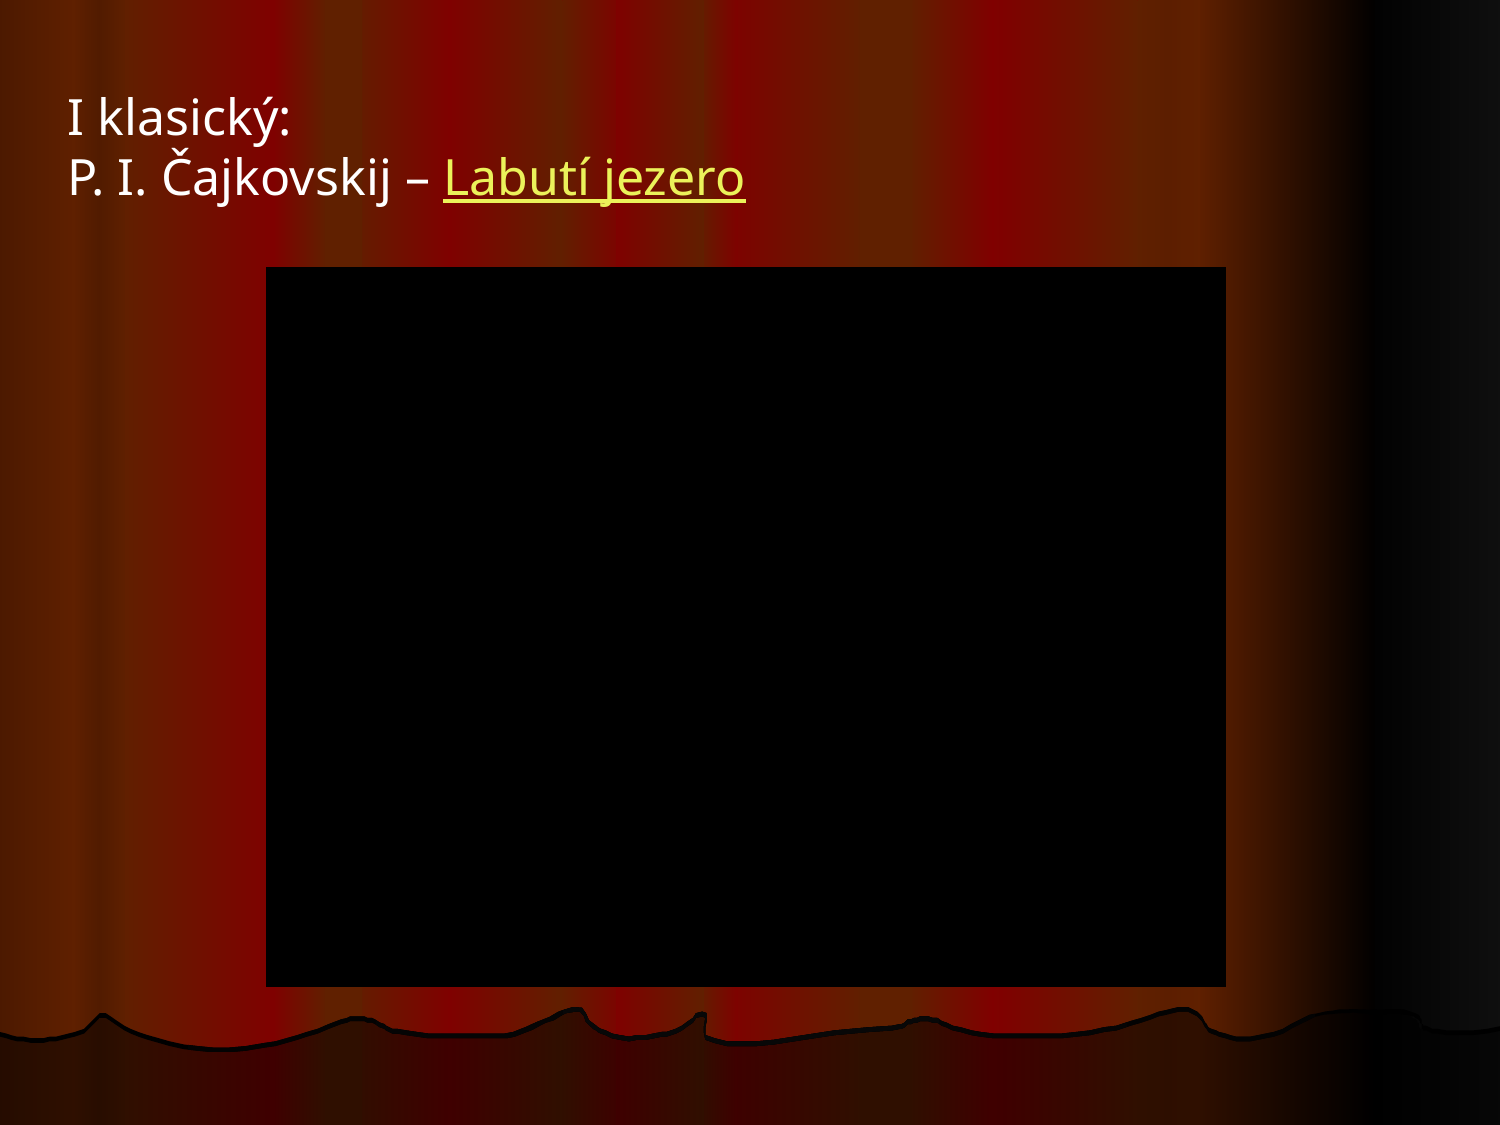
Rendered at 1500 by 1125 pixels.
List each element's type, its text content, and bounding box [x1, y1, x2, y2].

text_box I klasický: P. I. Čajkovskij – Labutí jezero [53, 78, 892, 222]
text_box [265, 266, 1227, 988]
